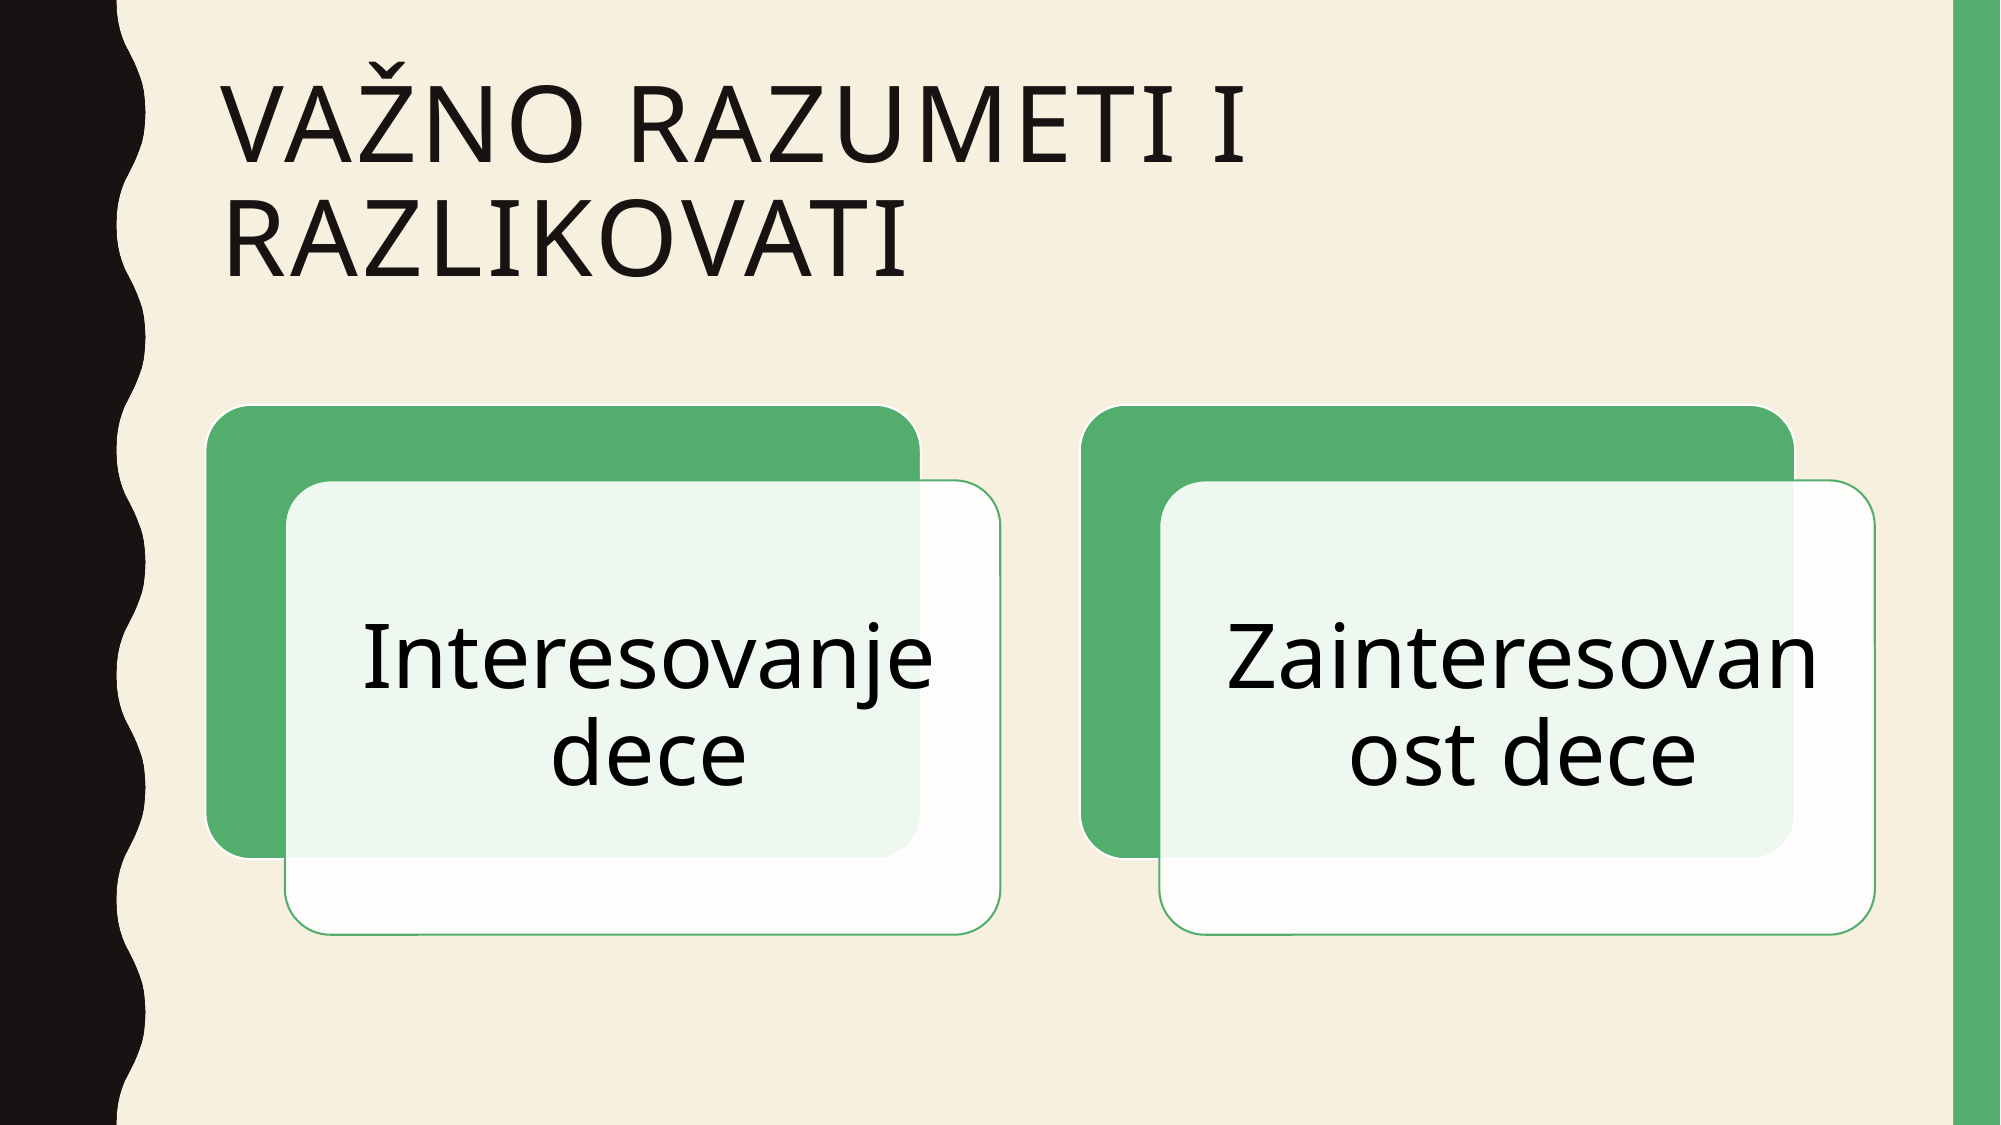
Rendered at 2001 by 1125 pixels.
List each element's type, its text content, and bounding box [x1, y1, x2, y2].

text_box [1952, 0, 2000, 1125]
text_box [0, 0, 146, 1125]
title Važno razumeti i razlikovati [205, 62, 1875, 308]
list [205, 374, 1875, 965]
